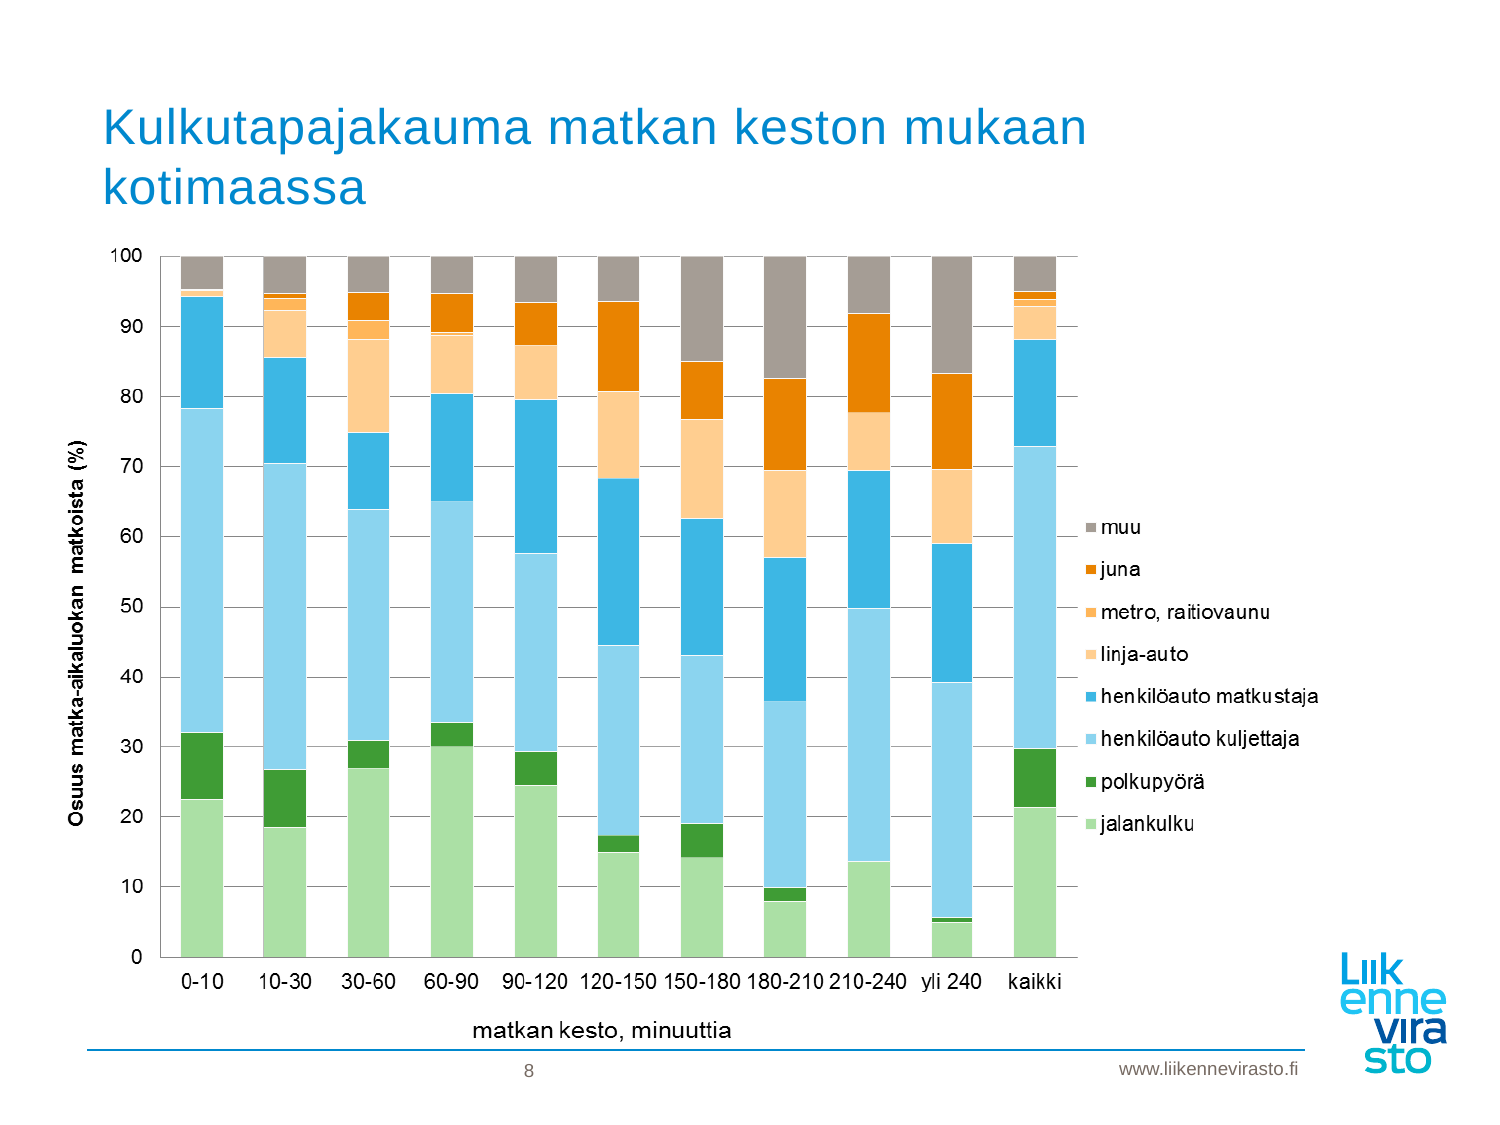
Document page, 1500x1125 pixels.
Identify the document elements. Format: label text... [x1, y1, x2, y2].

title Kulkutapajakauma matkan keston mukaan kotimaassa [87, 87, 1306, 188]
slide_number 8 [490, 1066, 550, 1125]
picture [40, 234, 1341, 1058]
